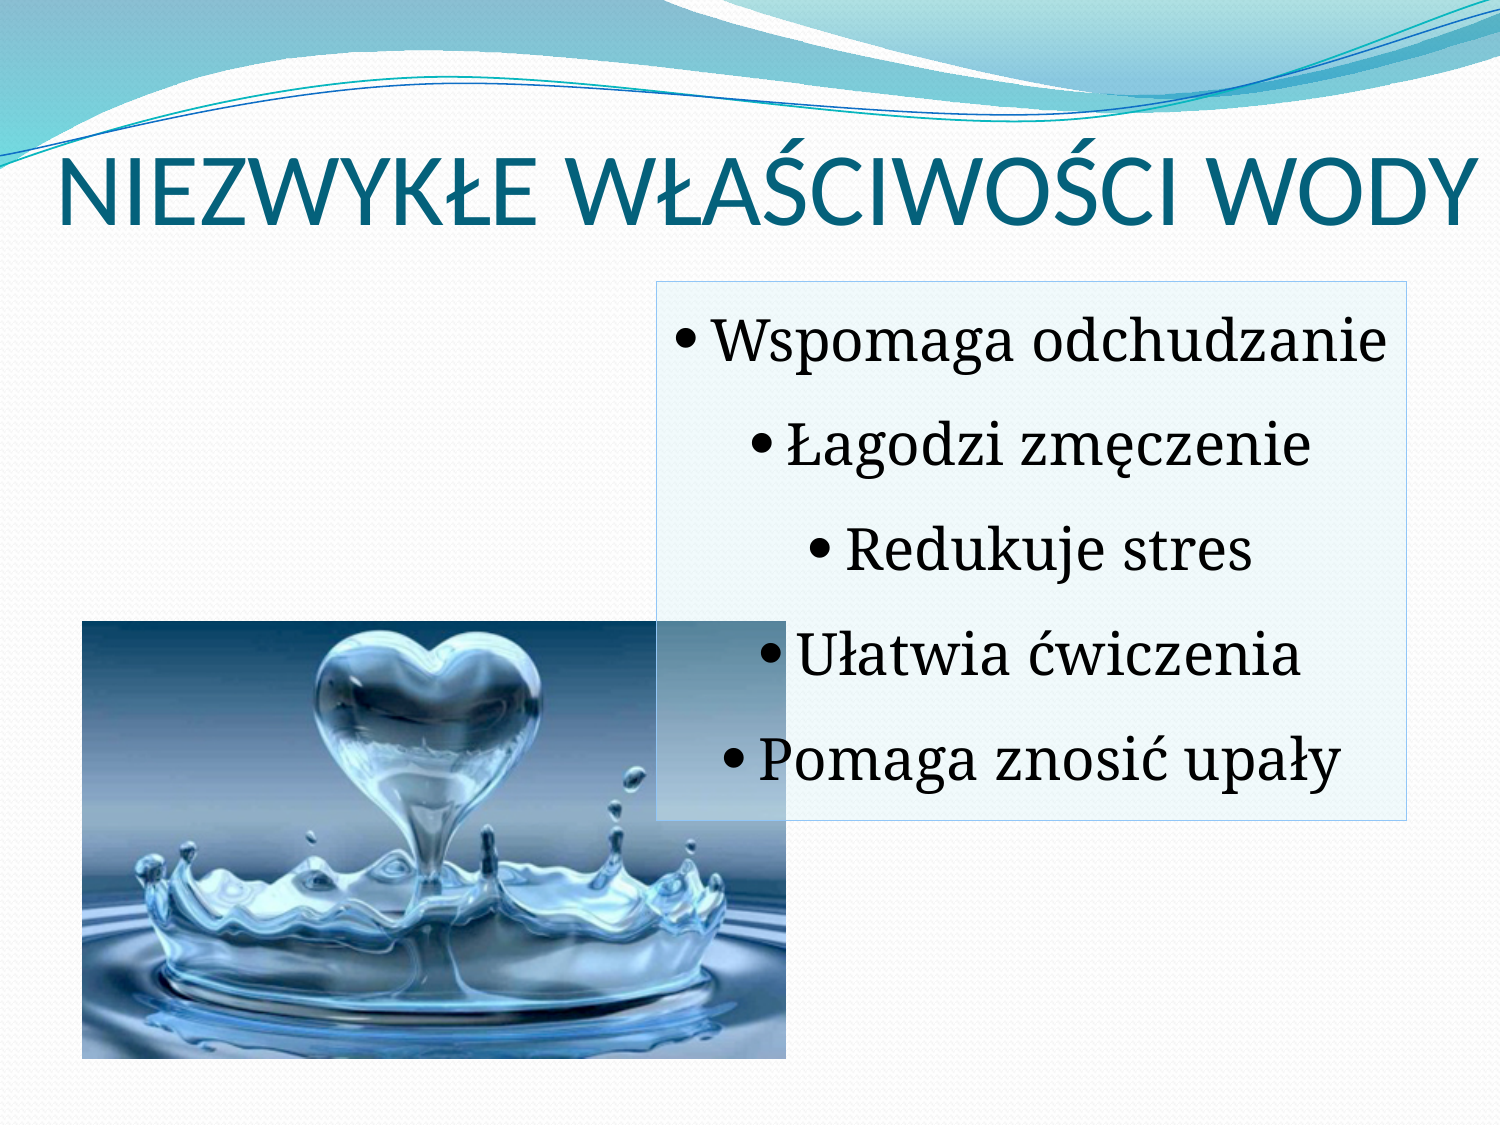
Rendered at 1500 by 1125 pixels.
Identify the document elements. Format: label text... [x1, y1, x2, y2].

text_box [25, 0, 471, 146]
list Wspomaga odchudzanie Łagodzi zmęczenie Redukuje stres Ułatwia ćwiczenia Pomaga znosić upały [656, 281, 1407, 821]
title NIEZWYKŁE WŁAŚCIWOŚCI WODY [35, 58, 1500, 247]
picture [81, 620, 786, 1059]
